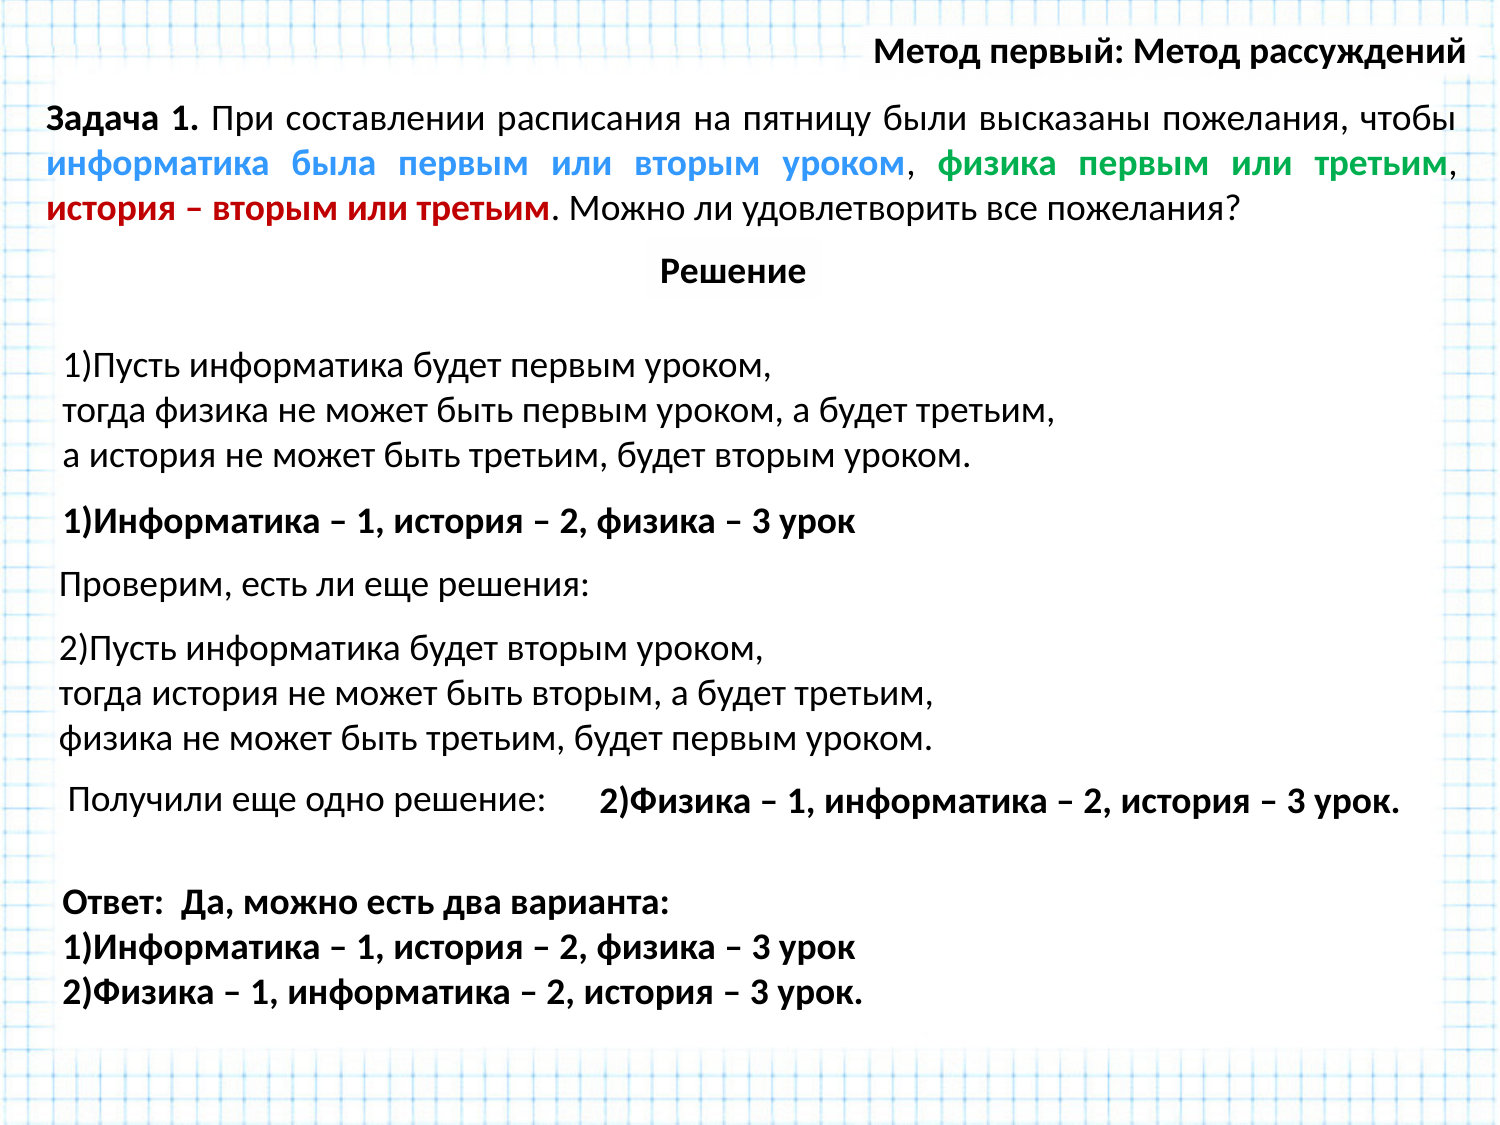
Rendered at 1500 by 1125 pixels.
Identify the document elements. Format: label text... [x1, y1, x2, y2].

text_box 2)Физика – 1, информатика – 2, история – 3 урок. [584, 768, 1459, 829]
text_box Решение [654, 247, 813, 290]
text_box 2)Пусть информатика будет вторым уроком, тогда история не может быть вторым, а будет третьим, физика не может быть третьим, будет первым уроком. [44, 615, 1500, 766]
text_box Задача 1. При составлении расписания на пятницу были высказаны пожелания, чтобы информатика была первым или вторым уроком, физика первым или третьим, история – вторым или третьим. Можно ли удовлетворить все пожелания? [31, 85, 1473, 236]
text_box 1)Информатика – 1, история – 2, физика – 3 урок [47, 488, 1212, 548]
text_box Метод первый: Метод рассуждений [867, 27, 1475, 71]
text_box Ответ: Да, можно есть два варианта: 1)Информатика – 1, история – 2, физика – 3 урок 2)Физика – 1, информатика – 2, история – 3 урок. [47, 869, 1159, 1020]
text_box Получили еще одно решение: [53, 766, 1476, 827]
text_box 1)Пусть информатика будет первым уроком, тогда физика не может быть первым уроком, а будет третьим, а история не может быть третьим, будет вторым уроком. [47, 332, 1500, 483]
text_box Проверим, есть ли еще решения: [44, 551, 1474, 612]
picture [0, 0, 1500, 1125]
